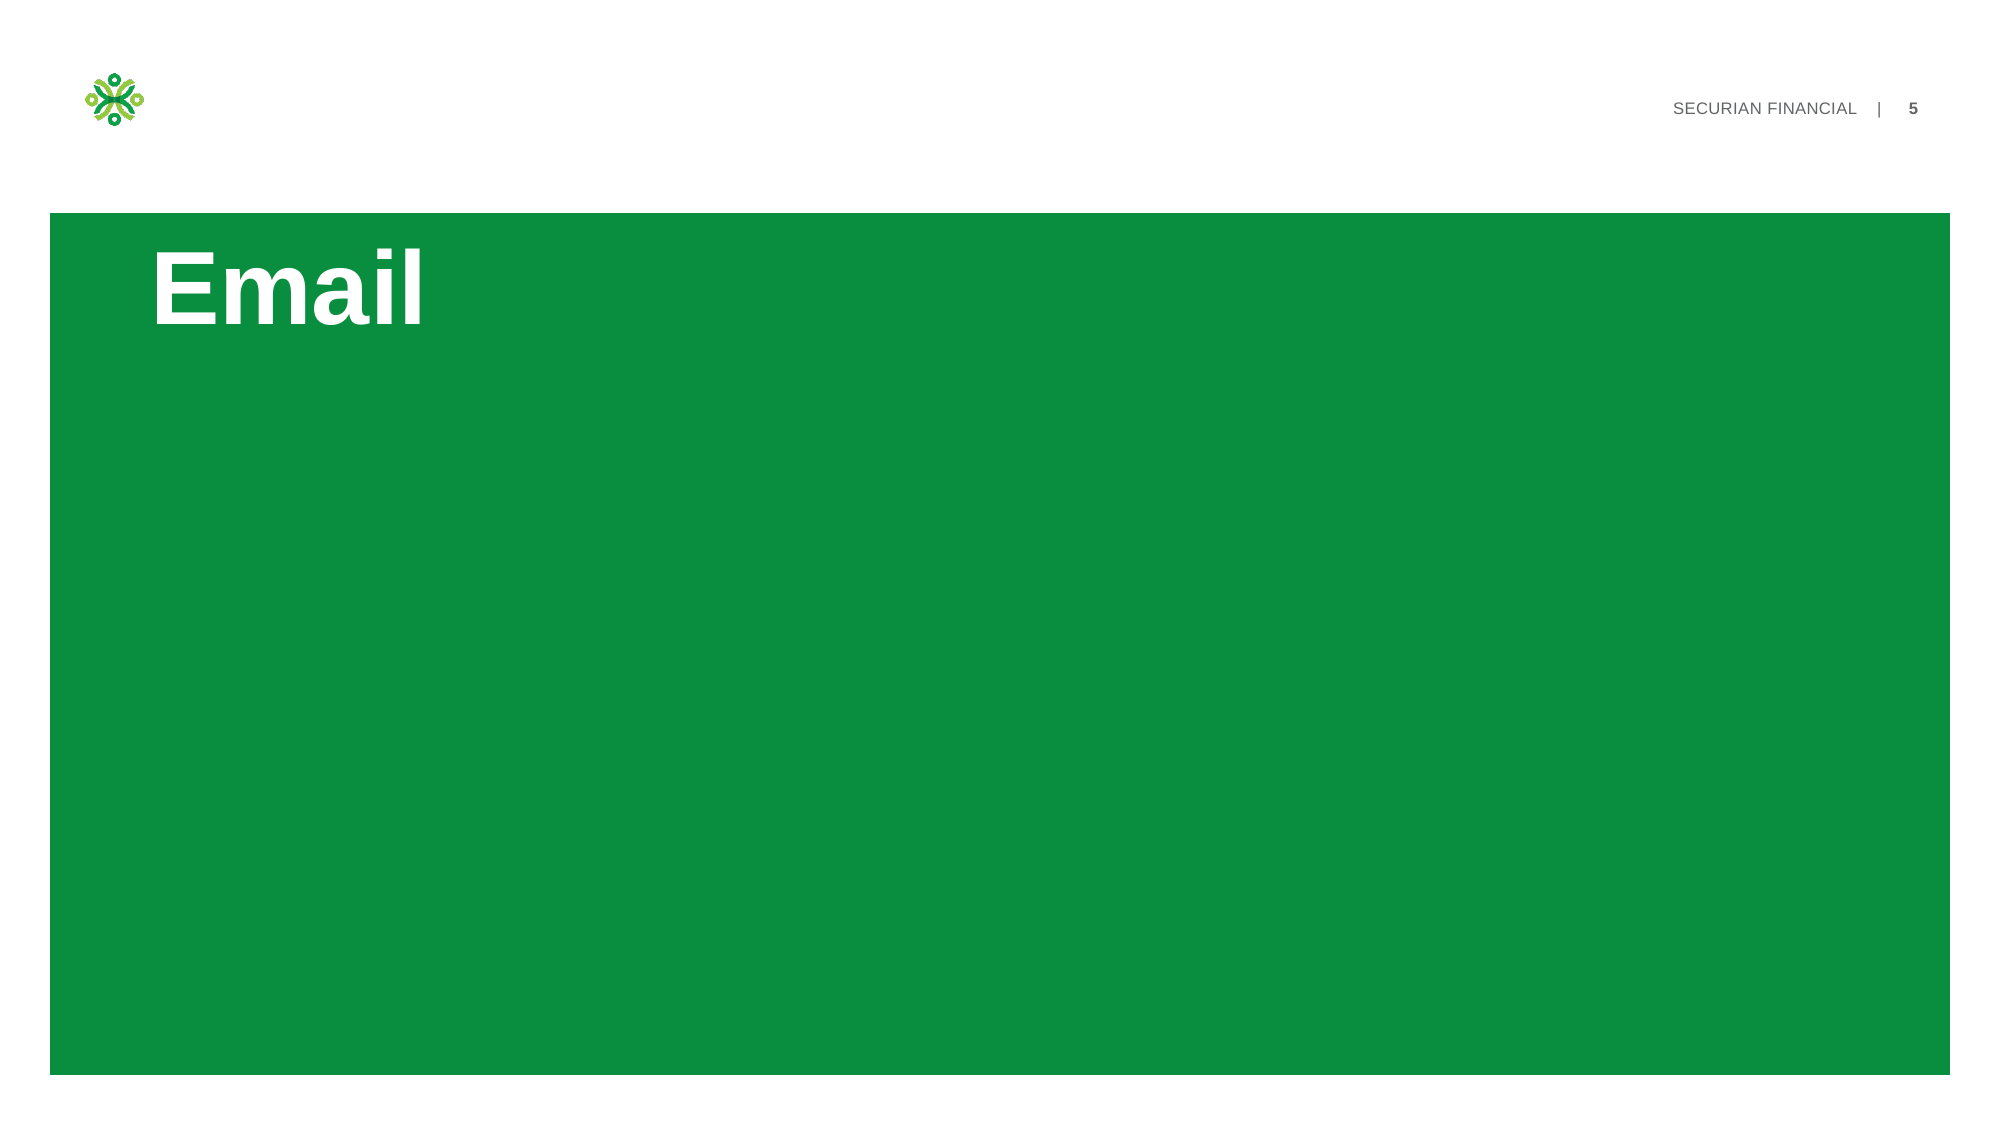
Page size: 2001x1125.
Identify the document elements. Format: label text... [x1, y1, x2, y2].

picture [85, 73, 148, 136]
title Email [150, 237, 1856, 1013]
